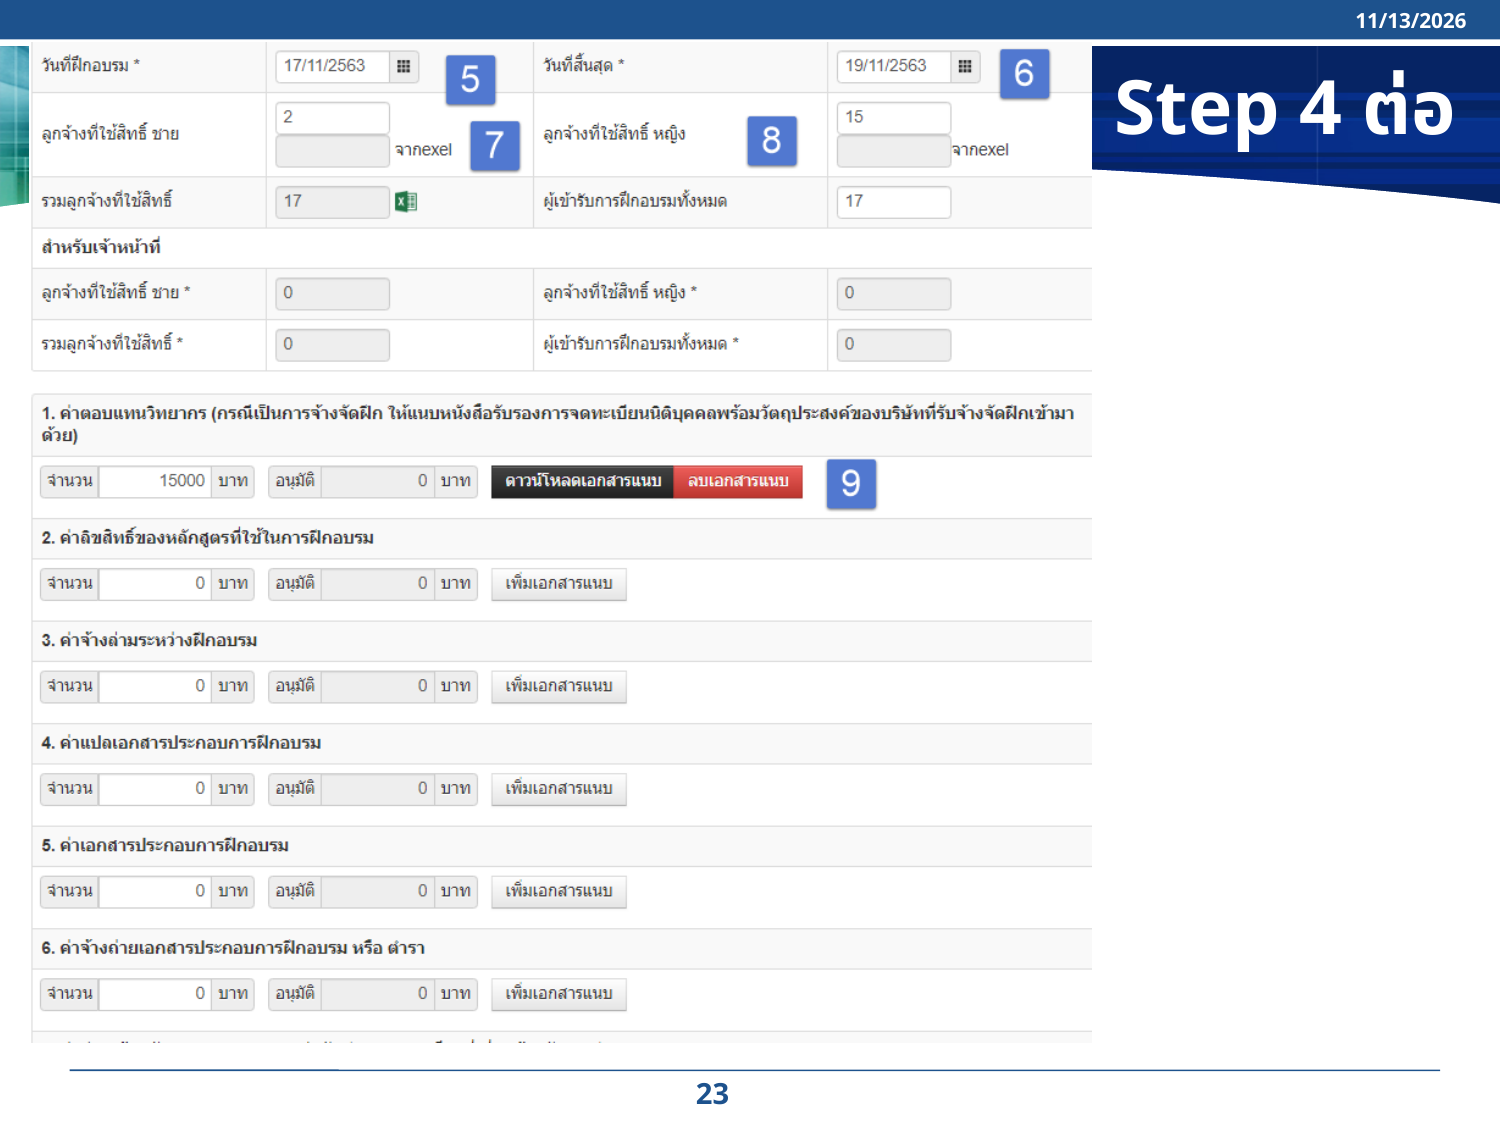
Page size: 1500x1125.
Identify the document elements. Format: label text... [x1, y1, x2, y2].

slide_number 23 [537, 1067, 888, 1118]
title Step 4 ต่อ [1096, 54, 1471, 155]
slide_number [1068, 0, 1482, 43]
picture [0, 42, 1500, 1043]
